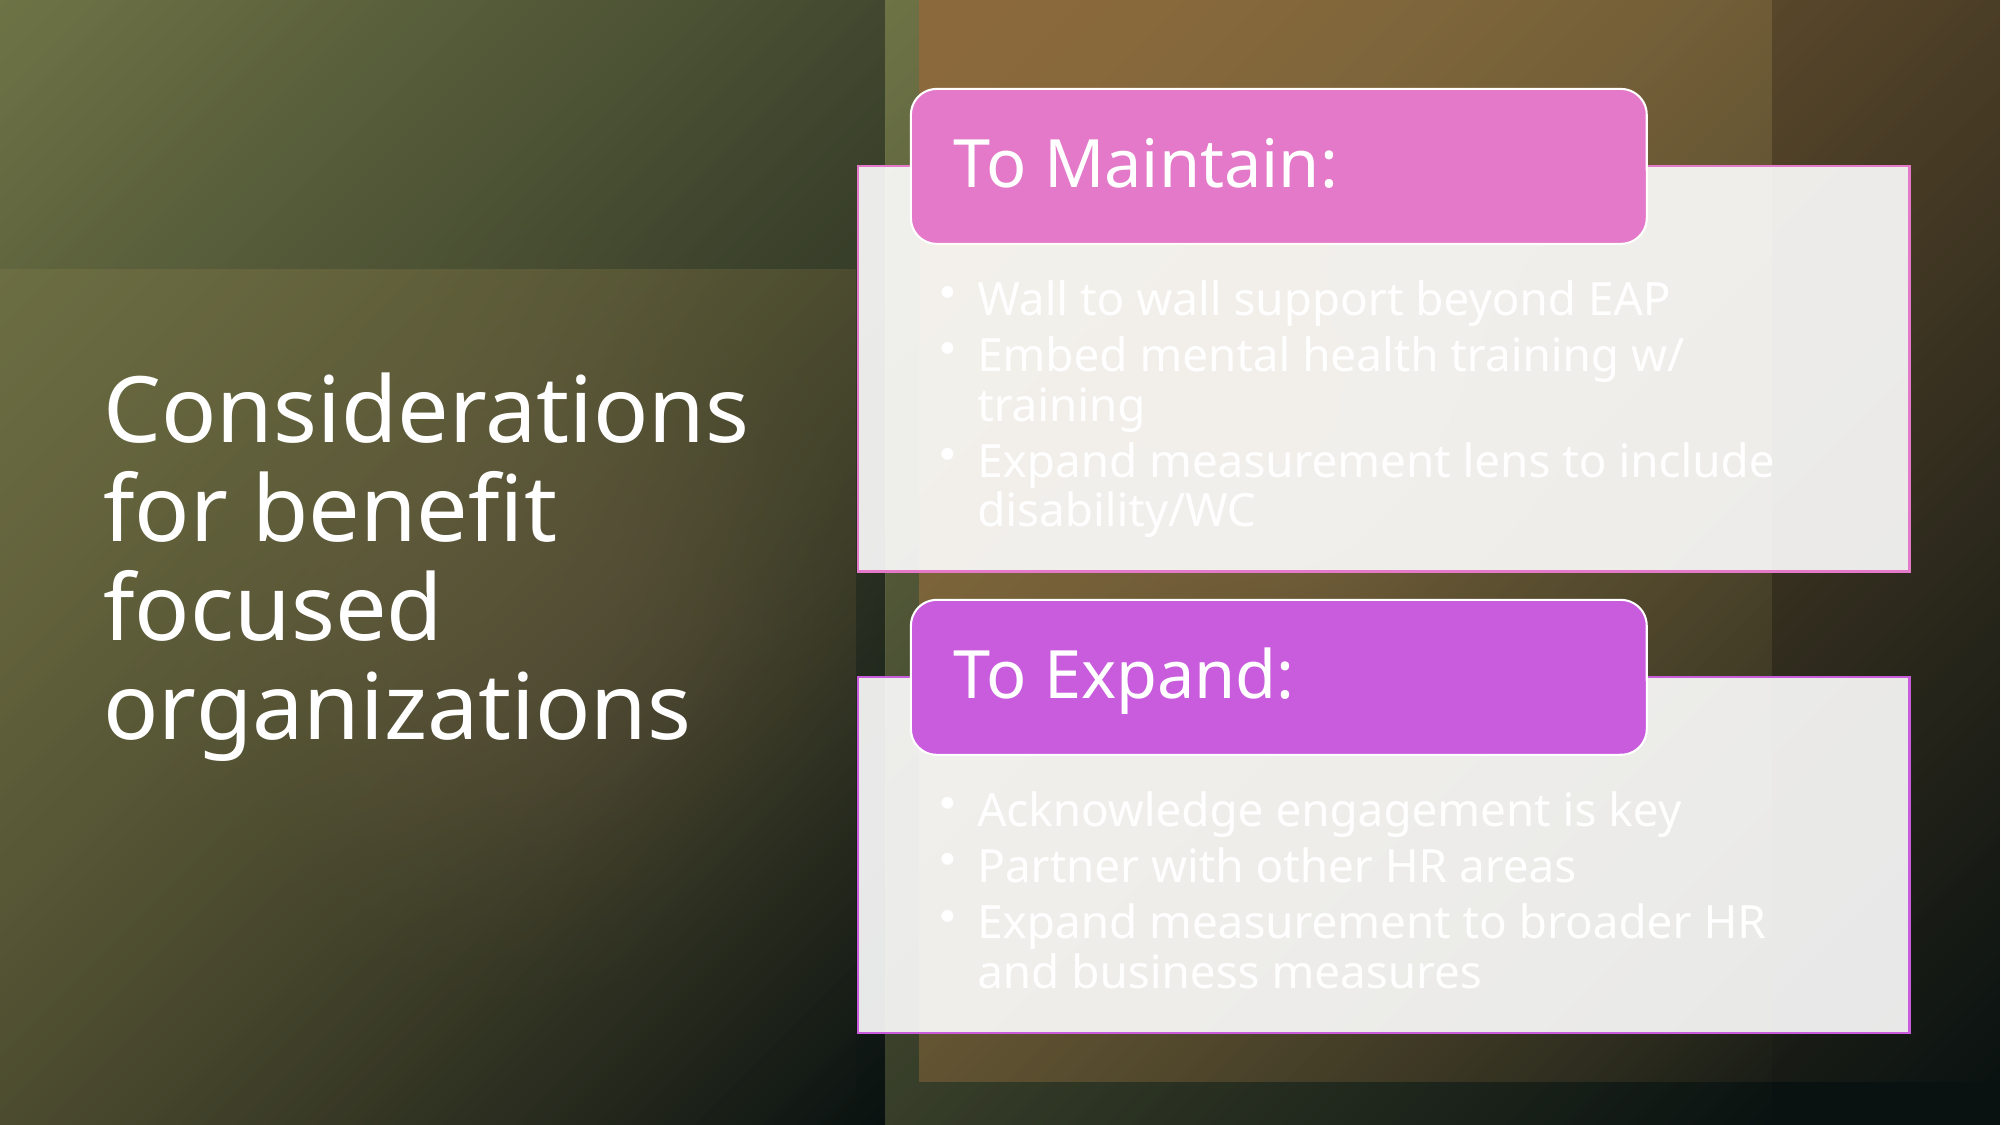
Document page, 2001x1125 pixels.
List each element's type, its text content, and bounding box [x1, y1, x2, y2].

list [858, 88, 1910, 1034]
title Considerations for benefit focused organizations [88, 88, 827, 1034]
